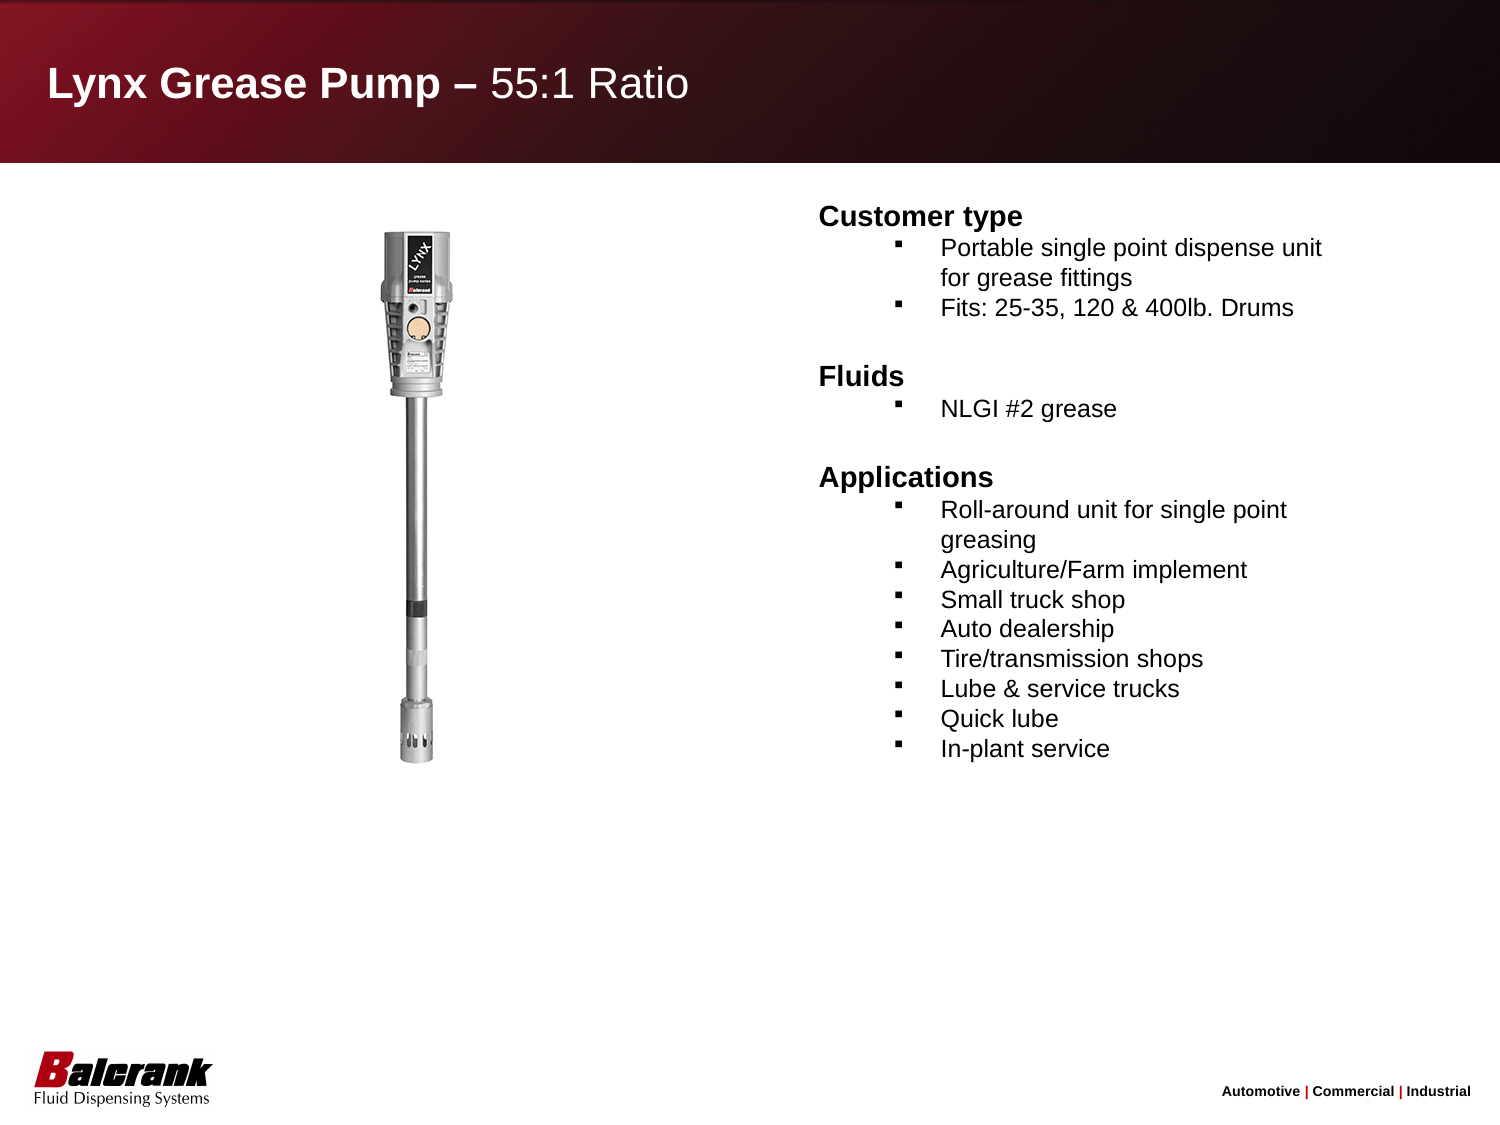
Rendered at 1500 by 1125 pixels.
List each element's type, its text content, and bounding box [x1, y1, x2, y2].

text_box Customer type Portable single point dispense unit for grease fittings Fits: 25-35, 120 & 400lb. Drums Fluids NLGI #2 grease Applications Roll-around unit for single point greasing Agriculture/Farm implement Small truck shop Auto dealership Tire/transmission shops Lube & service trucks Quick lube In-plant service [803, 189, 1359, 887]
text_box Lynx Grease Pump – 55:1 Ratio [32, 47, 1220, 115]
picture [0, 0, 1500, 163]
picture [29, 1049, 213, 1107]
picture [330, 198, 498, 781]
